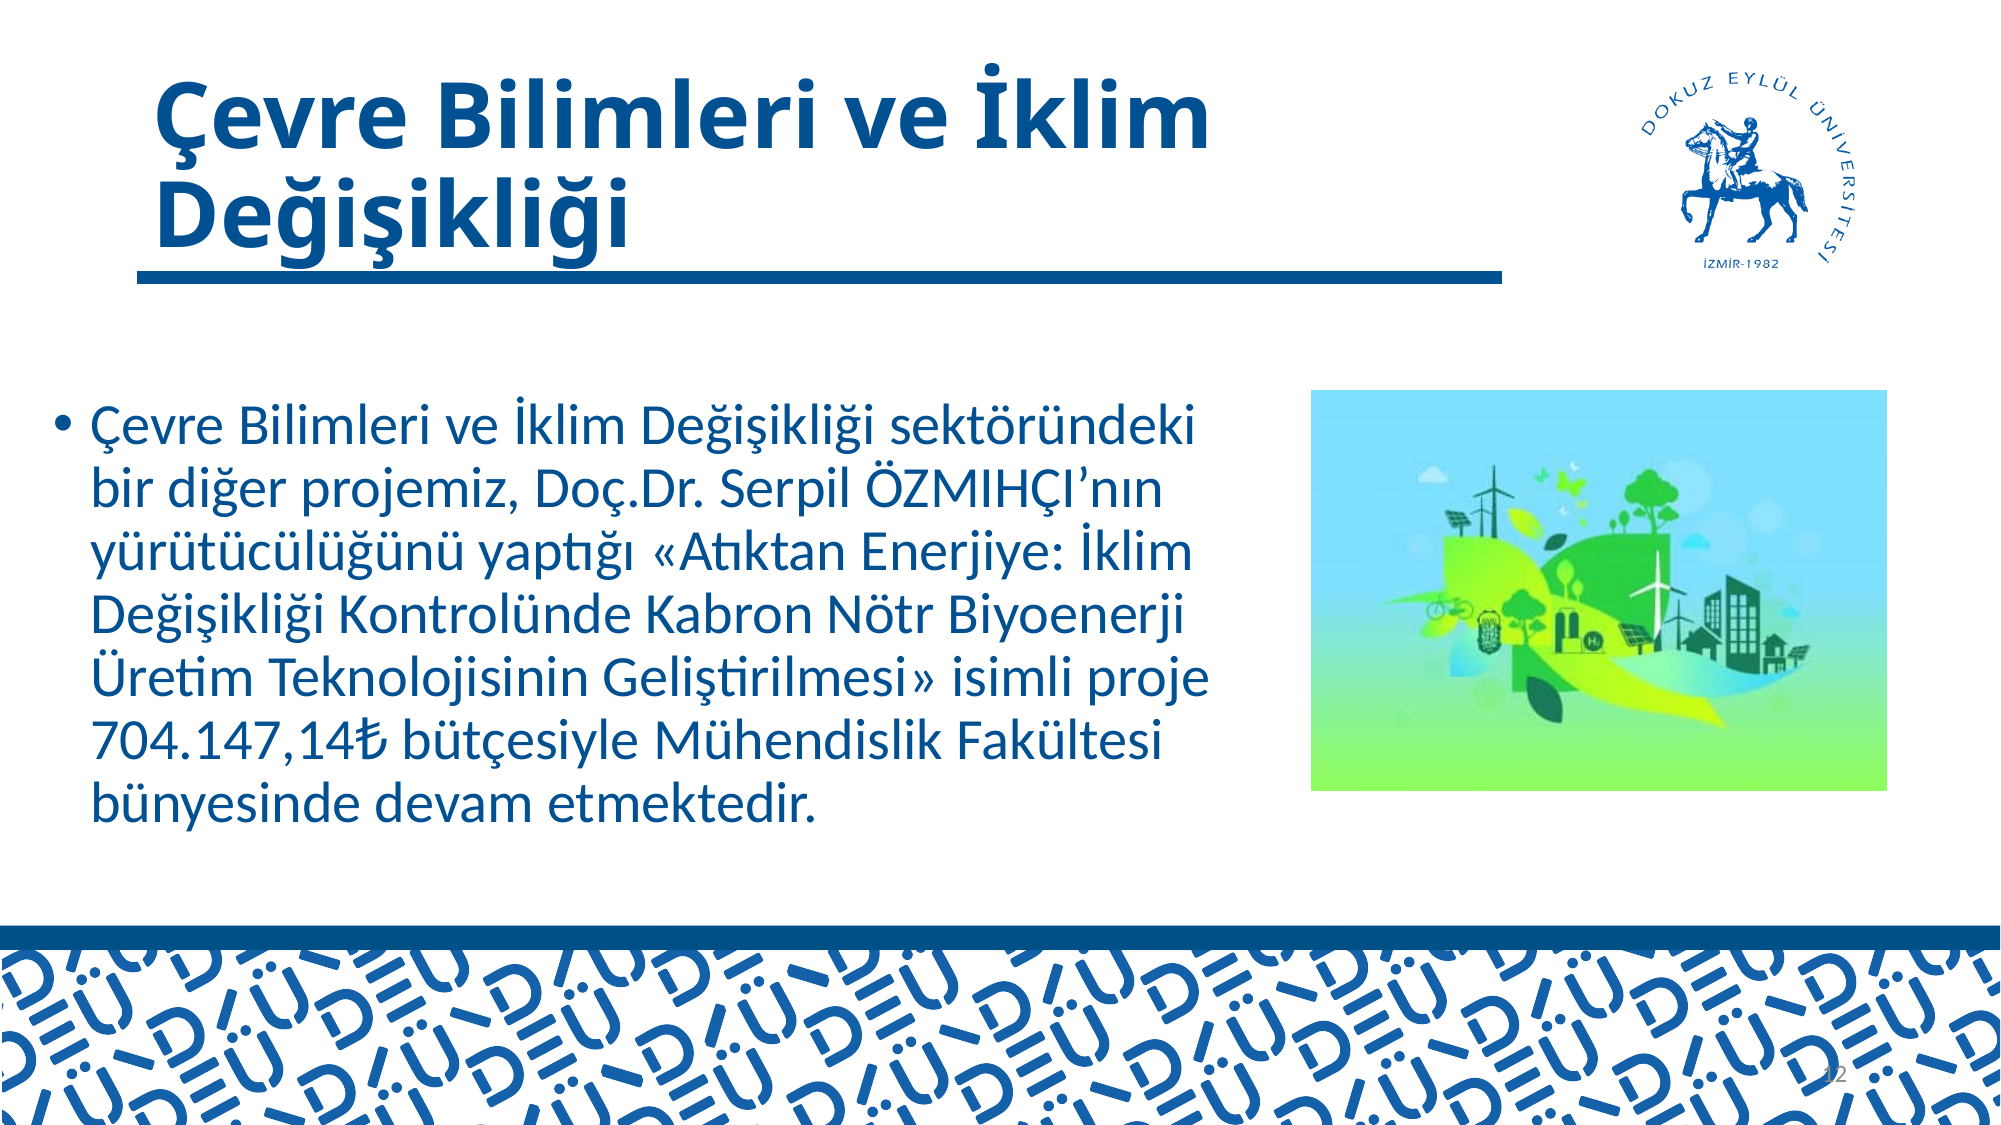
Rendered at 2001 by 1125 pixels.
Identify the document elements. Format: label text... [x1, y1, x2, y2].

picture [0, 0, 2001, 1125]
title Çevre Bilimleri ve İklim Değişikliği [137, 59, 1502, 278]
slide_number 12 [1412, 1042, 1863, 1103]
text_box Çevre Bilimleri ve İklim Değişikliği sektöründeki bir diğer projemiz, Doç.Dr. Serpil ÖZMIHÇI’nın yürütücülüğünü yaptığı «Atıktan Enerjiye: İklim Değişikliği Kontrolünde Kabron Nötr Biyoenerji Üretim Teknolojisinin Geliştirilmesi» isimli proje 704.147,14₺ bütçesiyle Mühendislik Fakültesi bünyesinde devam etmektedir. [37, 296, 1270, 886]
